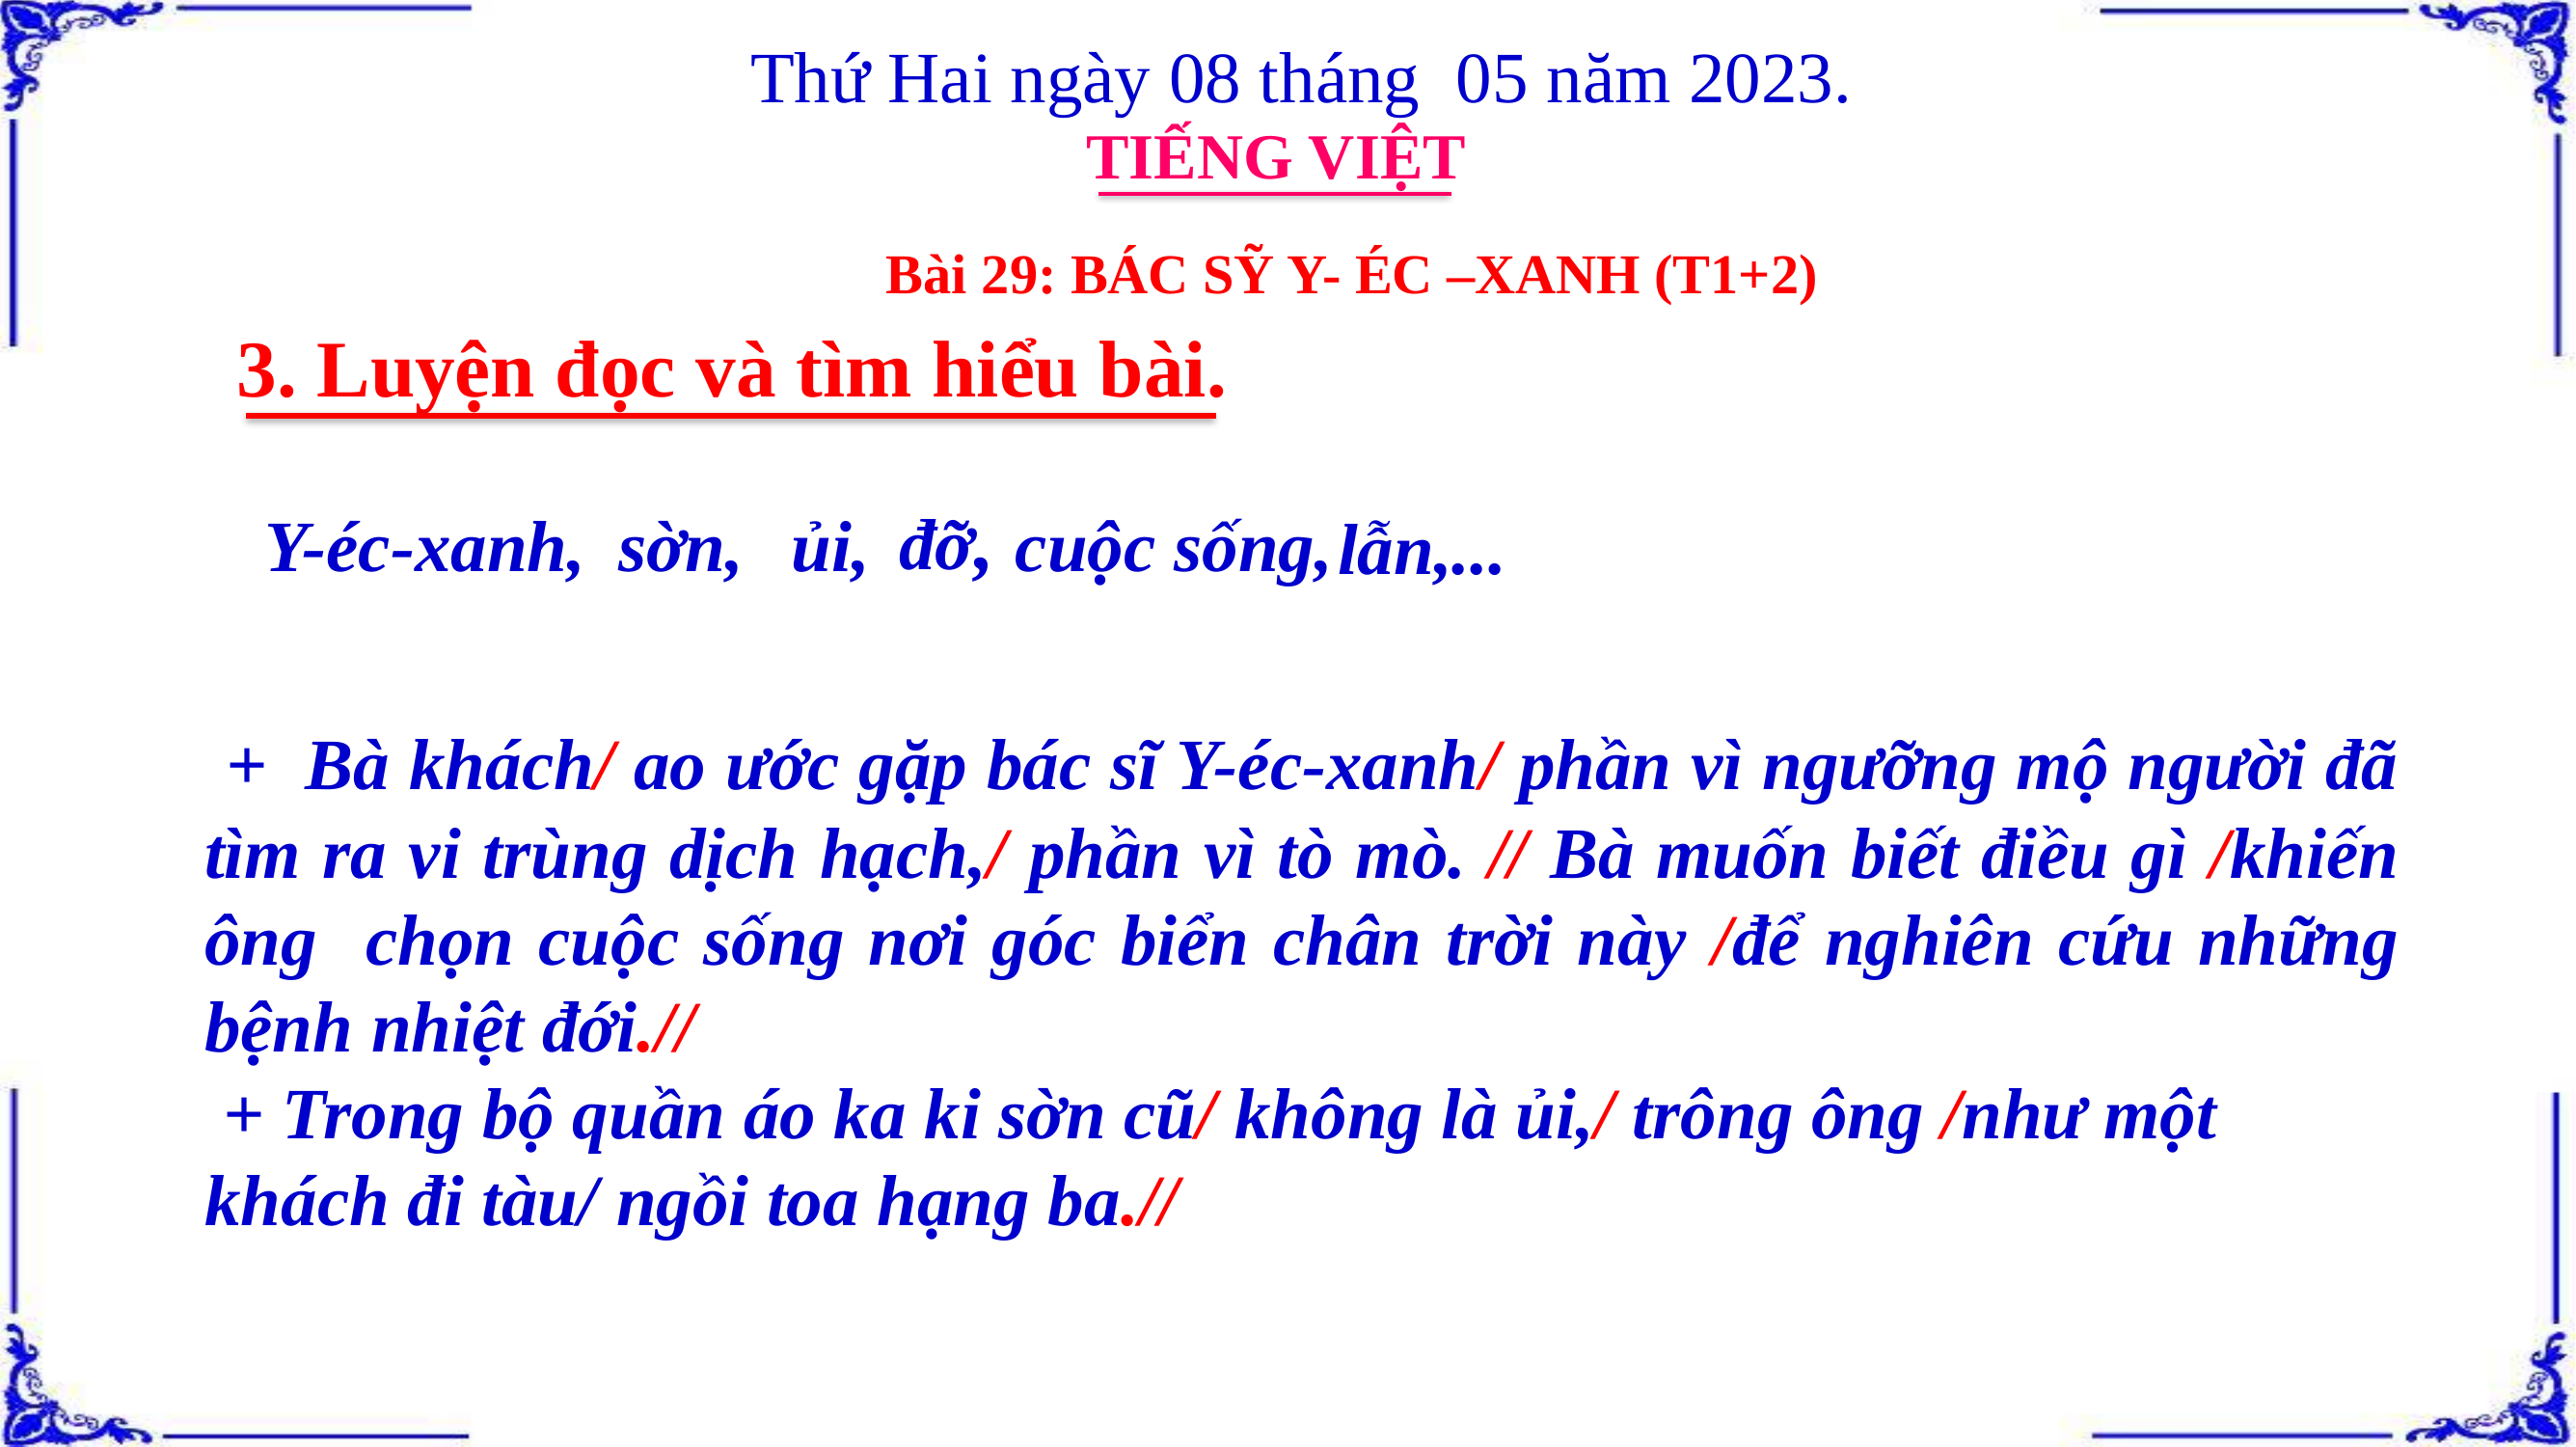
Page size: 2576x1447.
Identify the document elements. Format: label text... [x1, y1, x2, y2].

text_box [222, 309, 1296, 422]
text_box ủi, [776, 492, 884, 593]
text_box Y-éc-xanh, [250, 483, 757, 595]
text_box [730, 23, 1873, 201]
text_box cuộc sống, [1001, 492, 1456, 594]
text_box đỡ, [884, 482, 1088, 593]
text_box + Bà khách/ ao ước gặp bác sĩ Y-éc-xanh/ phần vì ngưỡng mộ người đã tìm ra vi trùng dịch hạch,/ phần vì tò mò. // Bà muốn biết điều gì /khiến ông chọn cuộc sống nơi góc biển chân trời này /để nghiên cứu những bệnh nhiệt đới.// + Trong bộ quần áo ka ki sờn cũ/ không là ủi,/ trông ông /như một khách đi tàu/ ngồi toa hạng ba.// [190, 702, 2413, 1344]
text_box Bài 29: BÁC SỸ Y- ÉC –XANH (T1+2) [496, 216, 2209, 313]
text_box sờn, [604, 492, 776, 593]
picture [0, 0, 2576, 1447]
text_box lẫn,... [1323, 487, 1589, 598]
